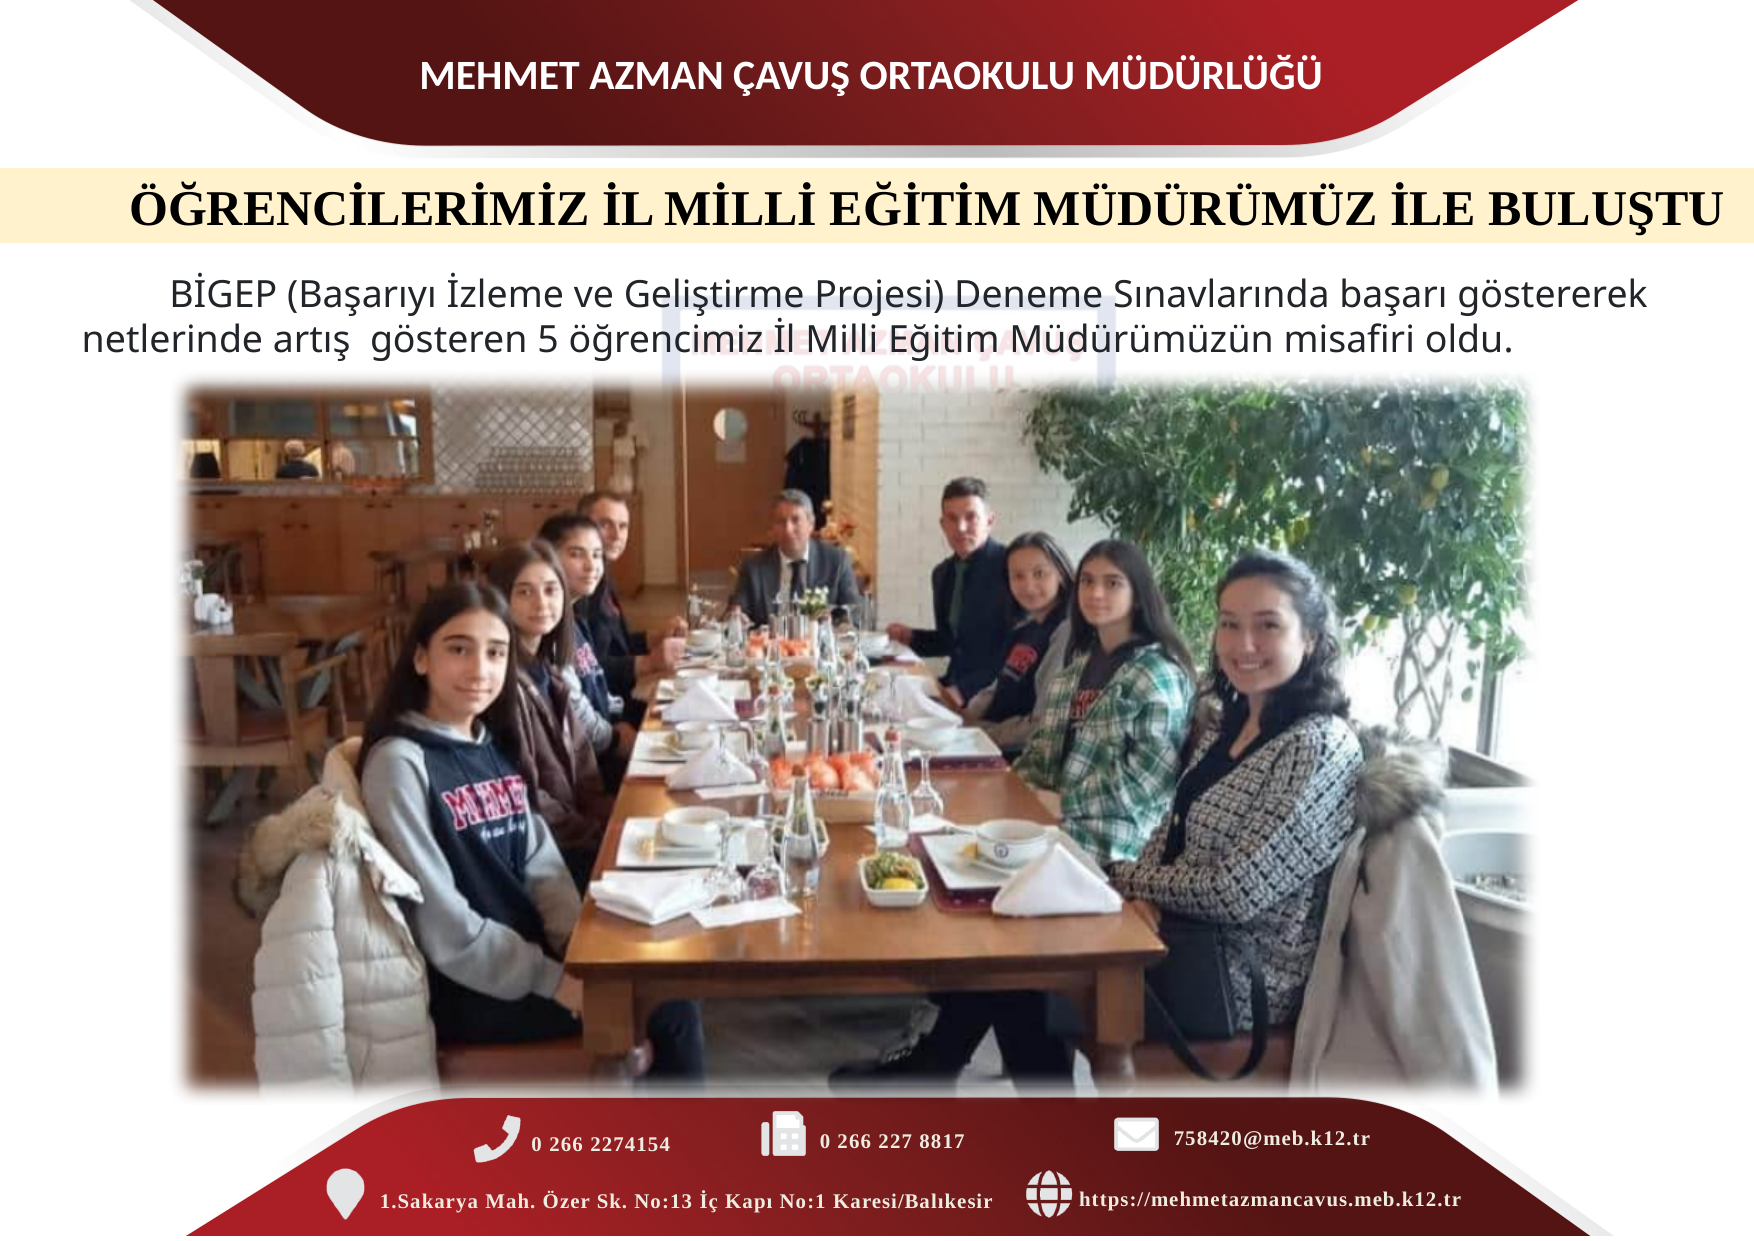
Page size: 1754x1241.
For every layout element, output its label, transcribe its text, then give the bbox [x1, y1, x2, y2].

text_box BİGEP (Başarıyı İzleme ve Geliştirme Projesi) Deneme Sınavlarında başarı göstererek netlerinde artış gösteren 5 öğrencimiz İl Milli Eğitim Müdürümüzün misafiri oldu. [66, 263, 1687, 368]
text_box ÖĞRENCİLERİMİZ İL MİLLİ EĞİTİM MÜDÜRÜMÜZ İLE BULUŞTU [0, 168, 1754, 243]
picture [0, 0, 1754, 168]
picture [0, 243, 1754, 1236]
